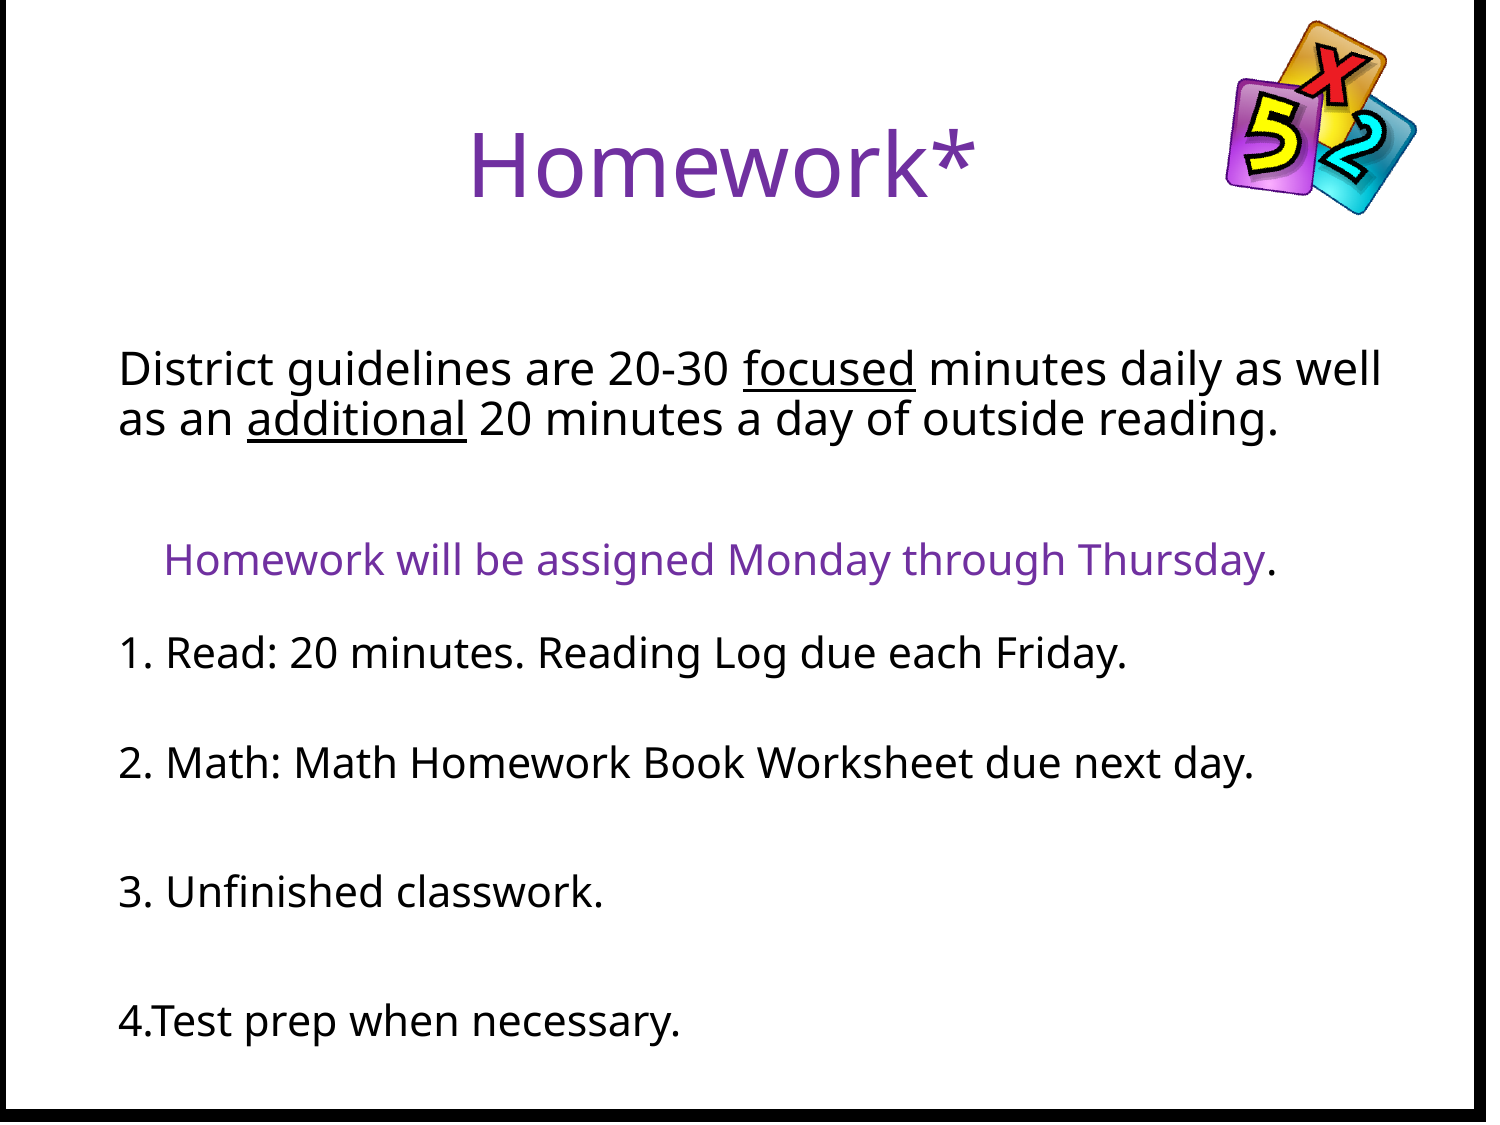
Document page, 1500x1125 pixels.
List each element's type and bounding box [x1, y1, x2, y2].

picture [1231, 25, 1416, 210]
text_box [0, 0, 1481, 1117]
